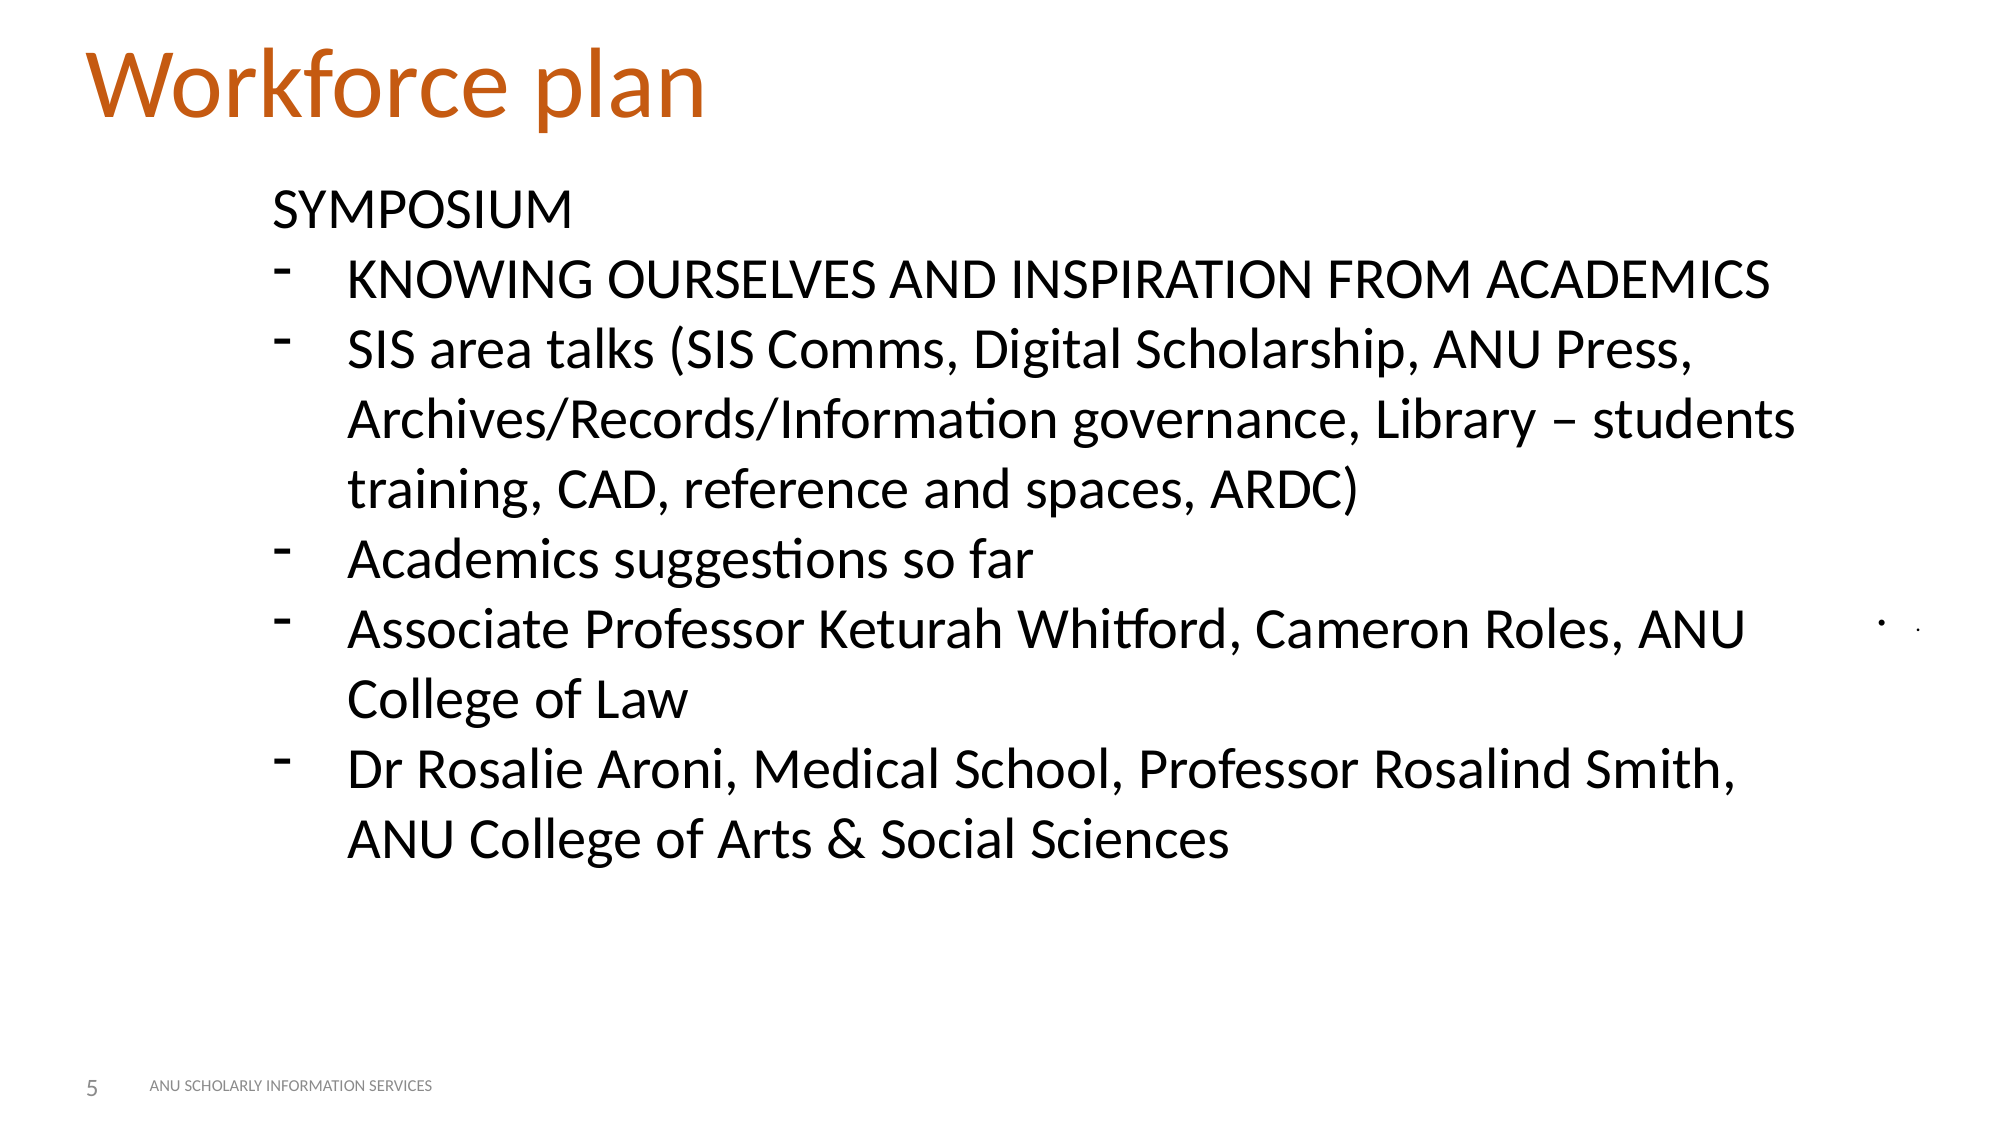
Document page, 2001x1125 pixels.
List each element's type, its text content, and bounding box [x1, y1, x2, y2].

slide_number Symposium Knowing ourselves and inspiration from academics SIS area talks (SIS Comms, Digital Scholarship, ANU Press, Archives/Records/Information governance, Library – students training, CAD, reference and spaces, ARDC) Academics suggestions so far Associate Professor Keturah Whitford, Cameron Roles, ANU College of Law Dr Rosalie Aroni, Medical School, Professor Rosalind Smith, ANU College of Arts & Social Sciences [272, 230, 1837, 810]
list . [1787, 604, 2000, 1125]
list Workforce plan [70, 33, 1202, 328]
slide_number 5 [70, 1074, 149, 1099]
text_box ANU Scholarly information services [149, 1074, 1095, 1099]
text_box [695, 176, 726, 372]
